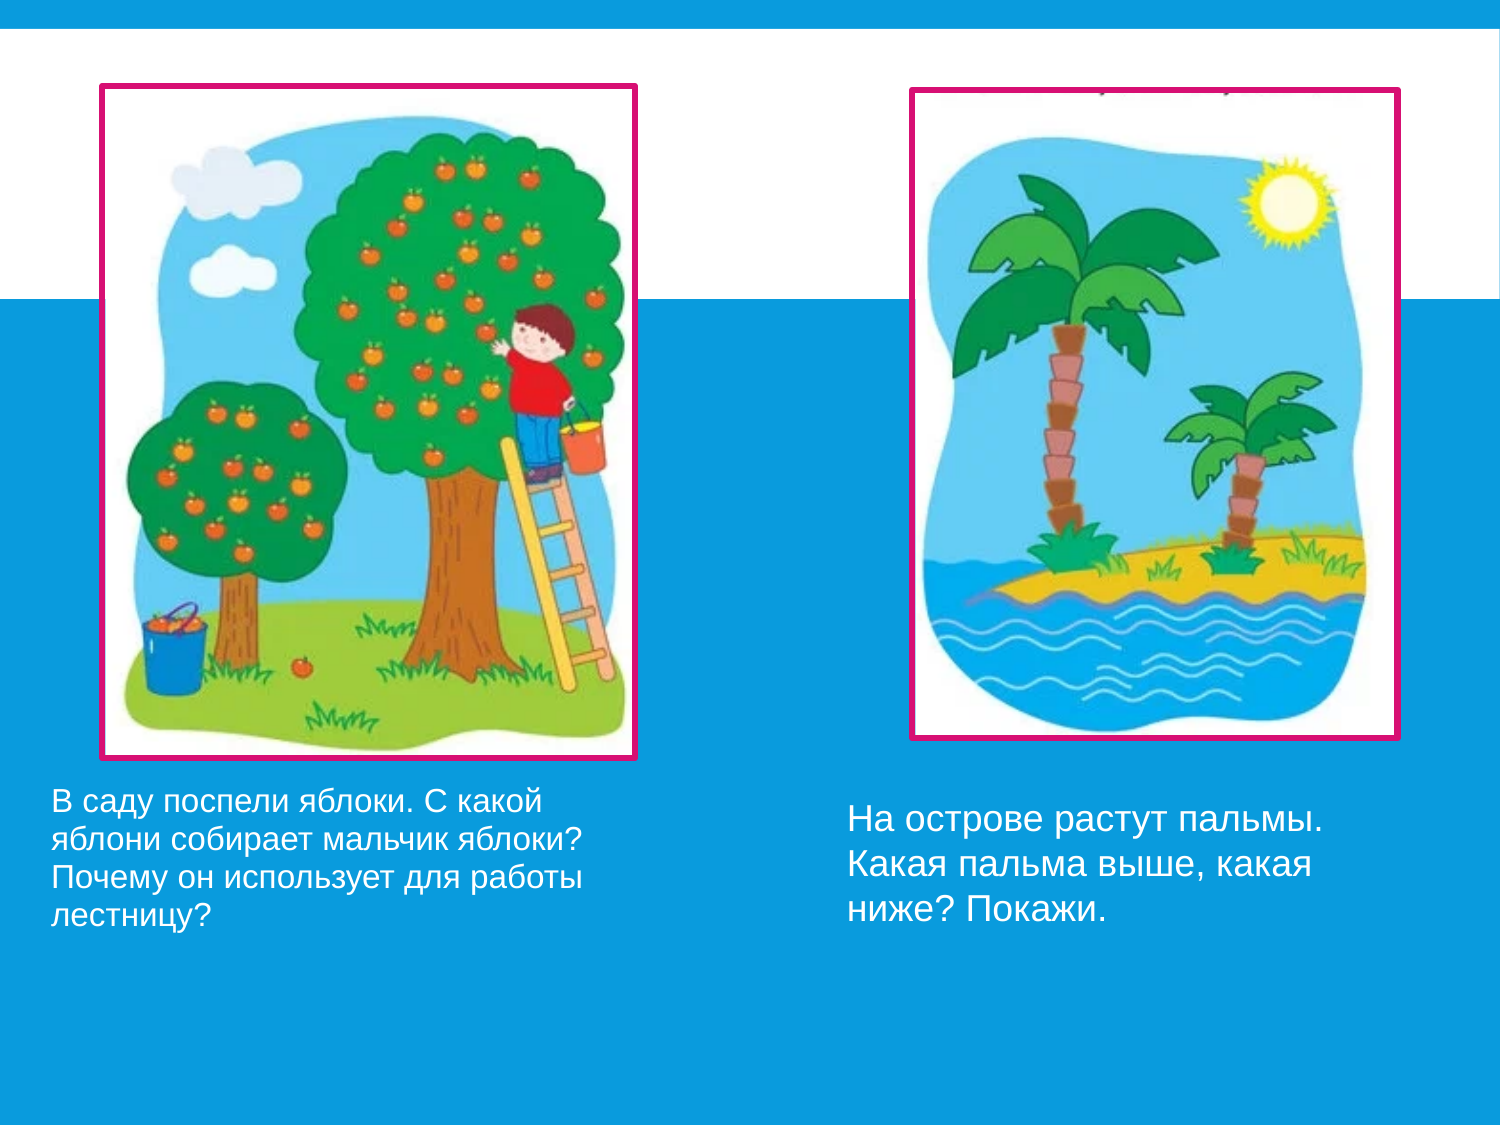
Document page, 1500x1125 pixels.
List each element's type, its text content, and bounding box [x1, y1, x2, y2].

title предметы по высоте. Внимательно рассмотри картинку. [105, 82, 1423, 221]
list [105, 88, 633, 756]
picture [915, 92, 1395, 736]
text_box На острове растут пальмы. Какая пальма выше, какая ниже? Покажи. [832, 786, 1423, 937]
list В саду поспели яблоки. С какой яблони собирает мальчик яблоки? Почему он использует для работы лестницу? [36, 775, 644, 1024]
